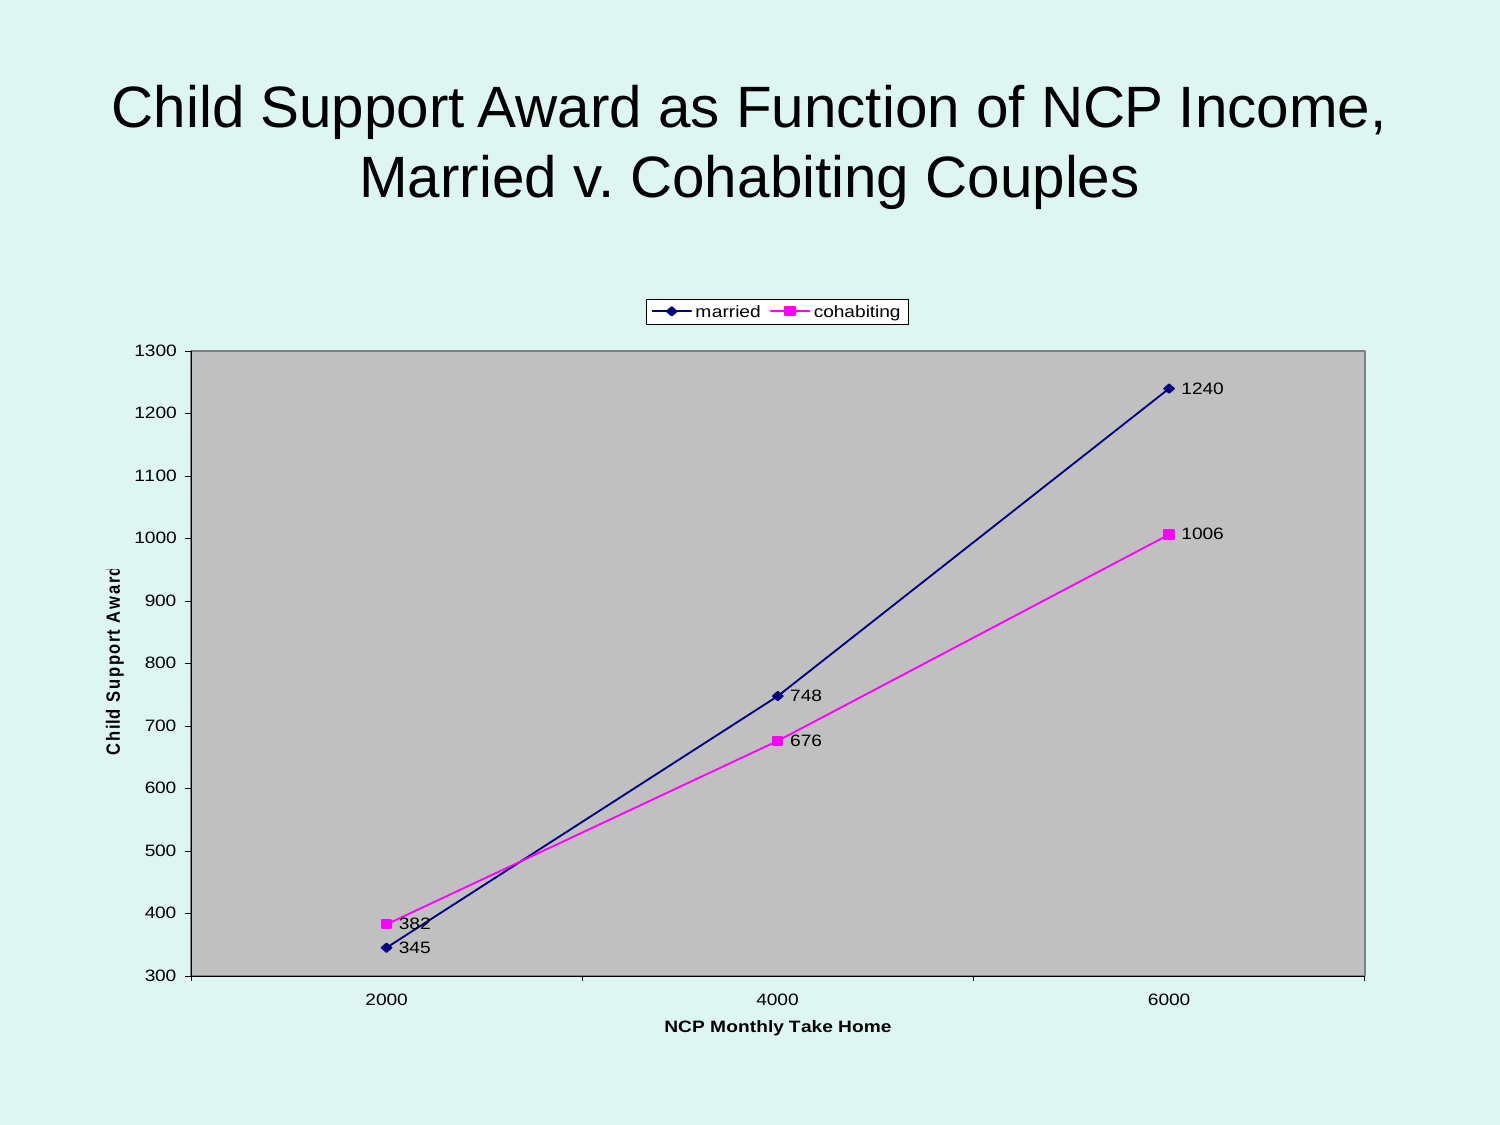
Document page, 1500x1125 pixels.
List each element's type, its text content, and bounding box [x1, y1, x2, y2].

picture [74, 287, 1388, 1063]
title Child Support Award as Function of NCP Income, Married v. Cohabiting Couples [74, 44, 1426, 233]
